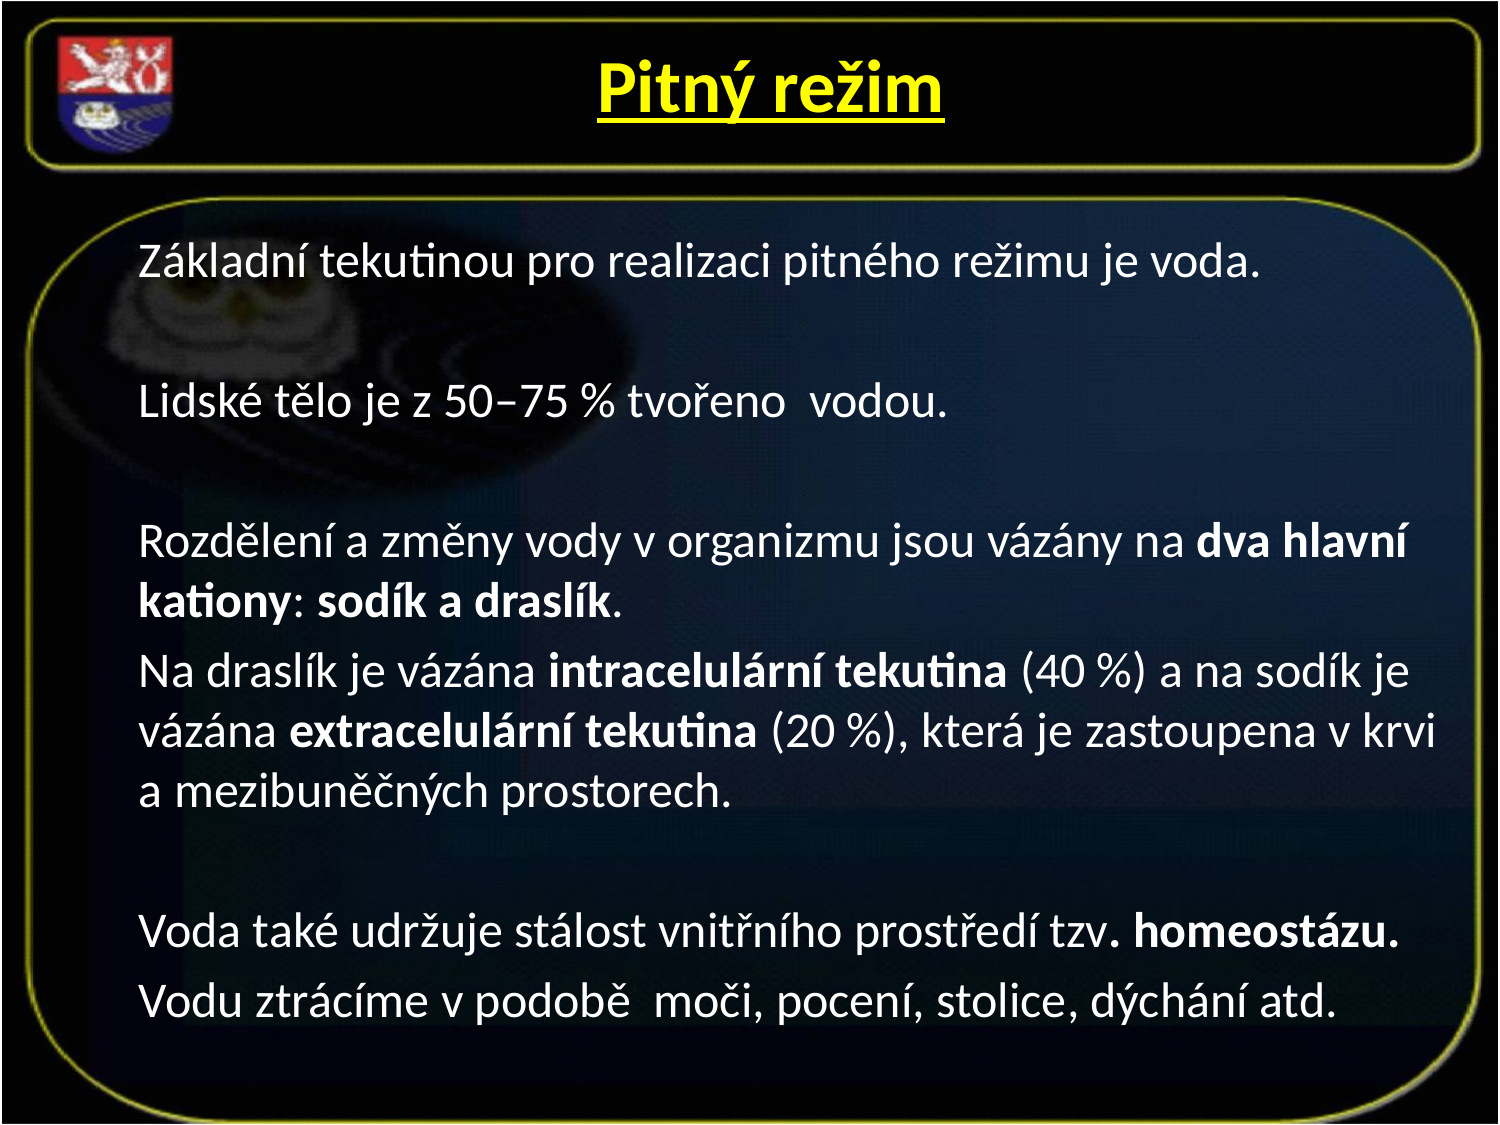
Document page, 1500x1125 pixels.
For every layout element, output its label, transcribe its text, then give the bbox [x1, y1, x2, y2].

list Základní tekutinou pro realizaci pitného režimu je voda. Lidské tělo je z 50–75 % tvořeno vodou. Rozdělení a změny vody v organizmu jsou vázány na dva hlavní kationy: sodík a draslík. Na draslík je vázána intracelulární tekutina (40 %) a na sodík je vázána extracelulární tekutina (20 %), která je zastoupena v krvi a mezibuněčných prostorech. Voda také udržuje stálost vnitřního prostředí tzv. homeostázu. Vodu ztrácíme v podobě moči, pocení, stolice, dýchání atd. [123, 220, 1474, 374]
text_box Pitný režim [96, 19, 1446, 147]
picture [0, 0, 1500, 1125]
